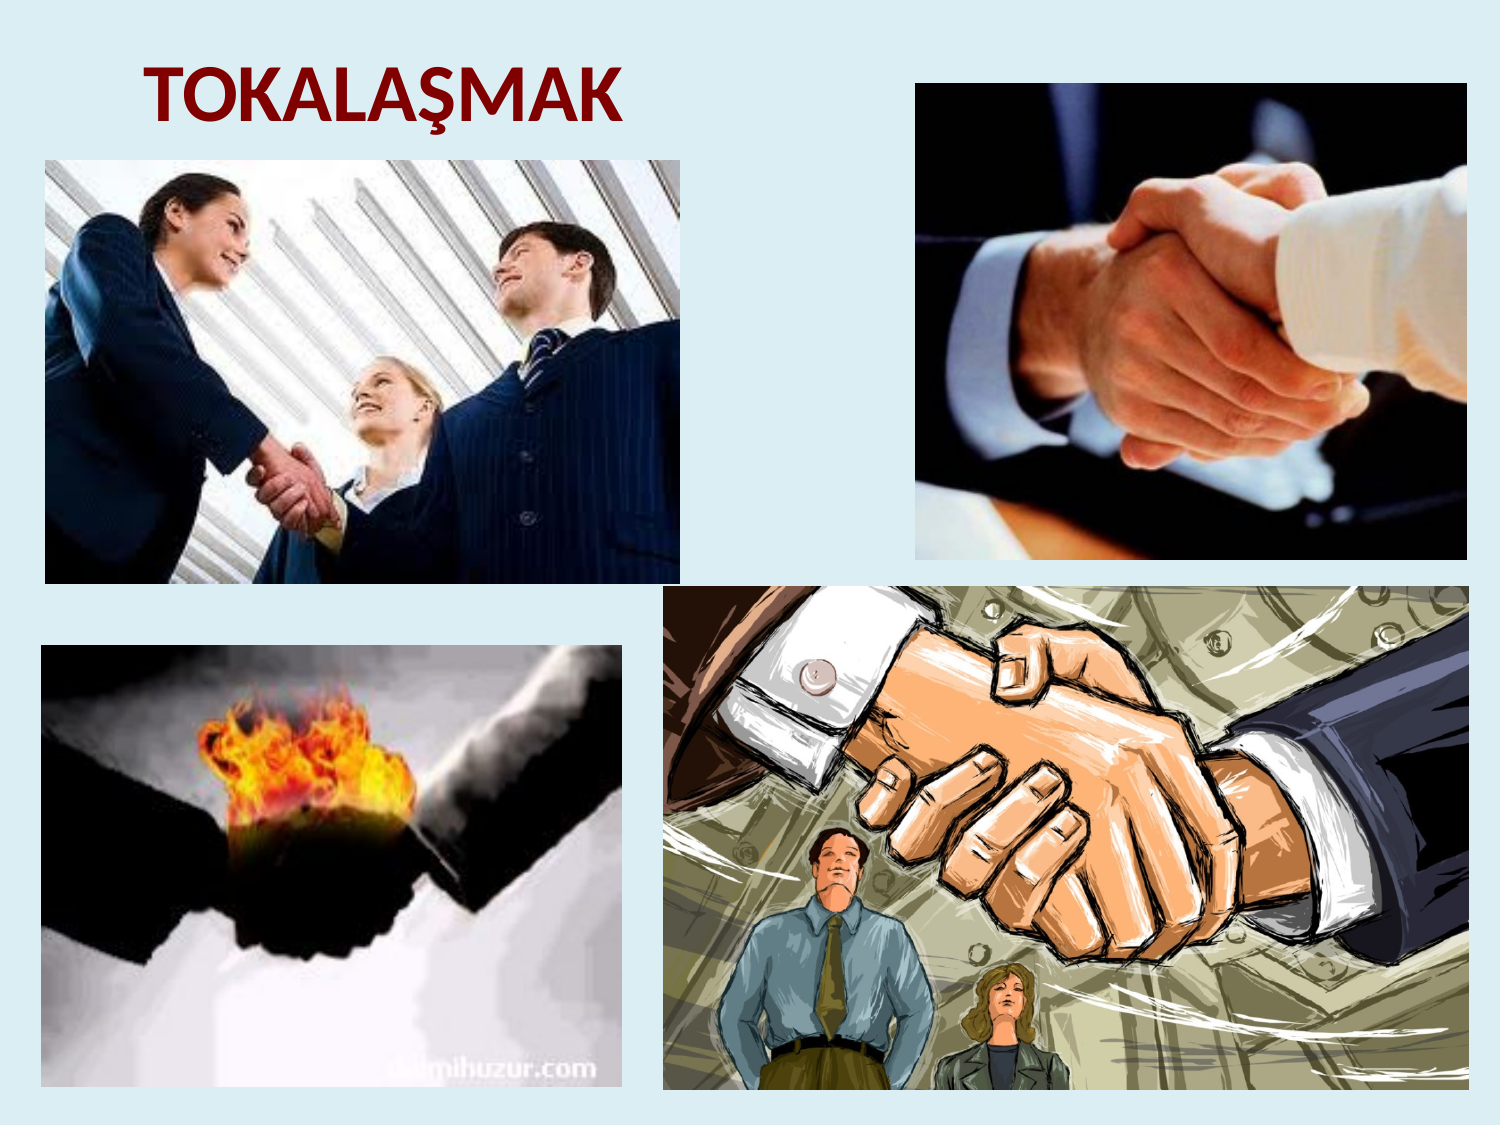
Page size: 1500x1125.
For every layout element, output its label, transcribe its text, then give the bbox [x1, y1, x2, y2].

picture [40, 644, 623, 1087]
title TOKALAŞMAK [41, 31, 727, 145]
picture [915, 82, 1468, 560]
picture [45, 160, 1470, 1090]
